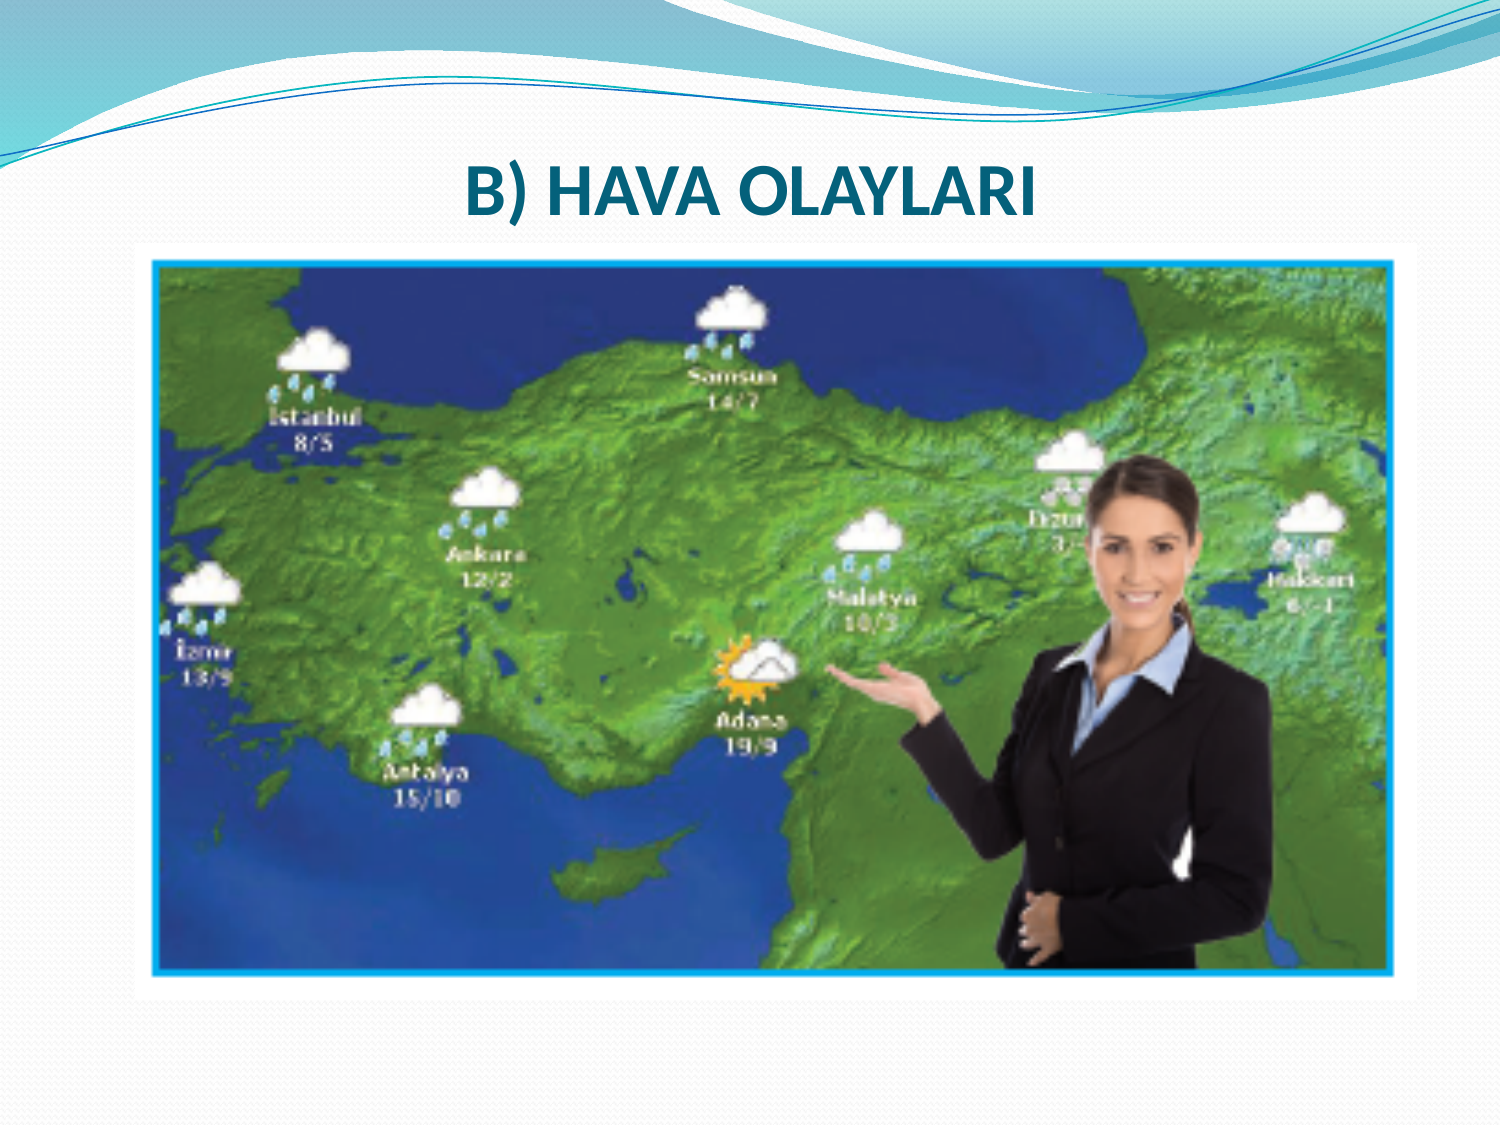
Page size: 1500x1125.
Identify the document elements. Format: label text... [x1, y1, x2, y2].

title B) HAVA OLAYLARI [76, 42, 1427, 231]
picture [135, 243, 1417, 1000]
